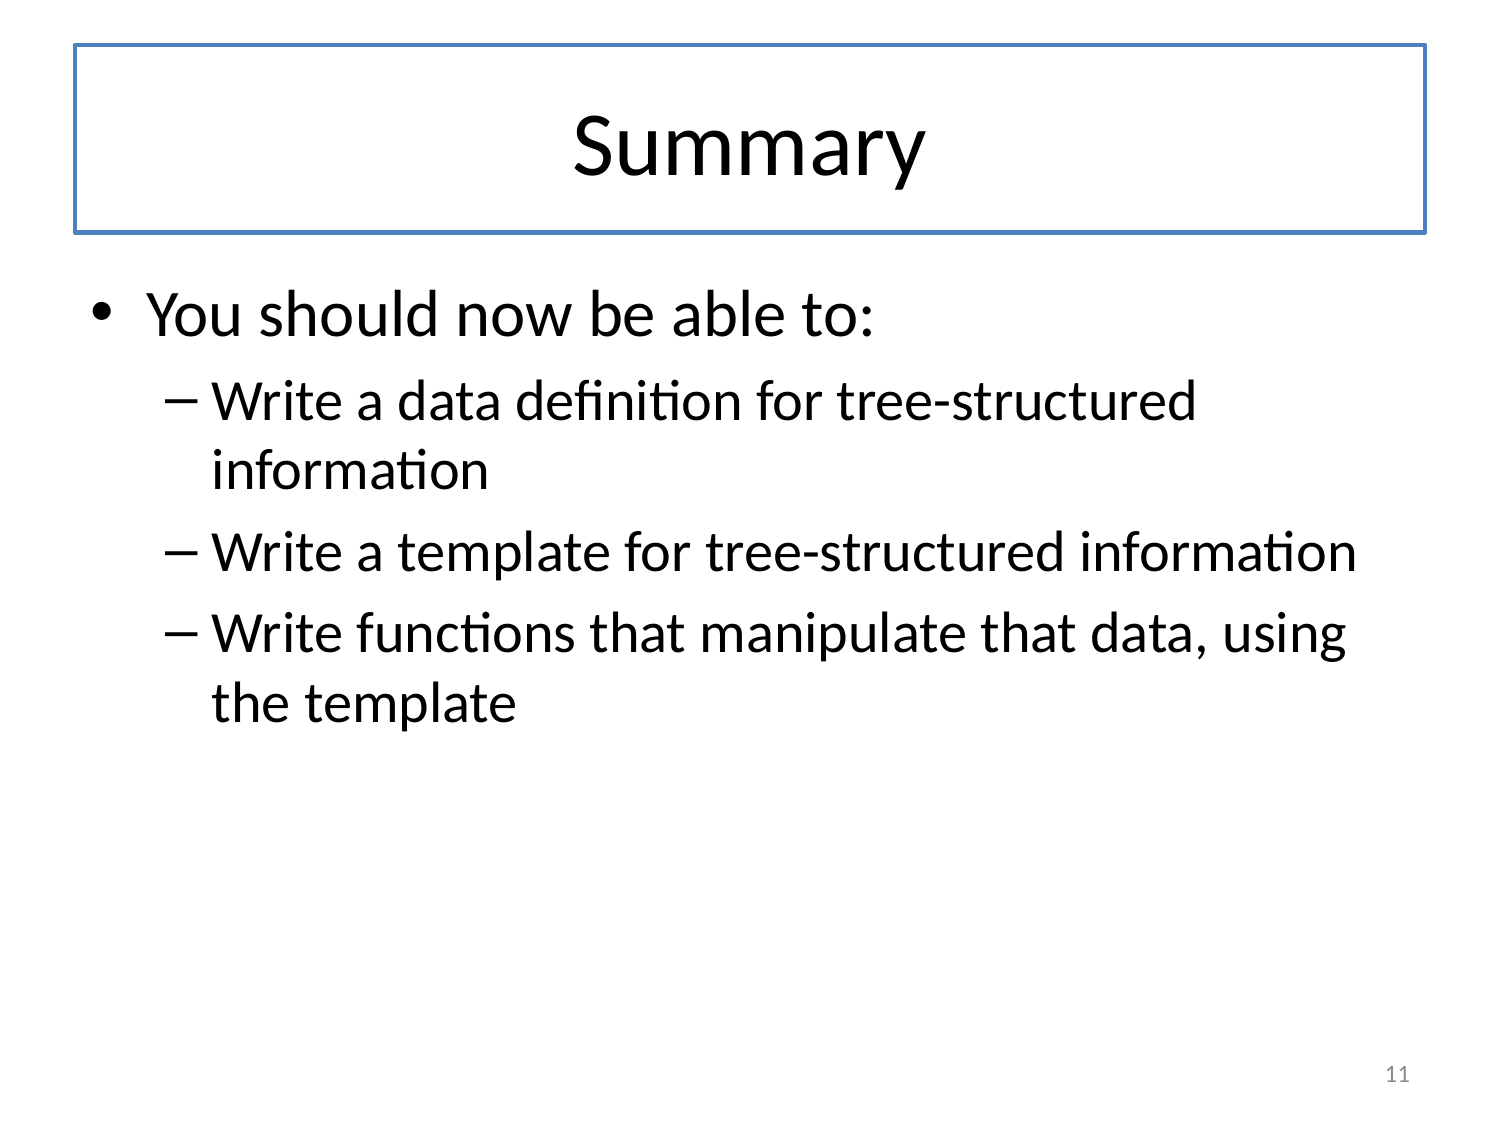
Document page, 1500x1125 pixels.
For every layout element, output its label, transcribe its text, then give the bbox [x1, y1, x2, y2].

list You should now be able to: Write a data definition for tree-structured information Write a template for tree-structured information Write functions that manipulate that data, using the template [75, 262, 1425, 1005]
slide_number 11 [1074, 1042, 1425, 1103]
title Summary [73, 43, 1427, 235]
